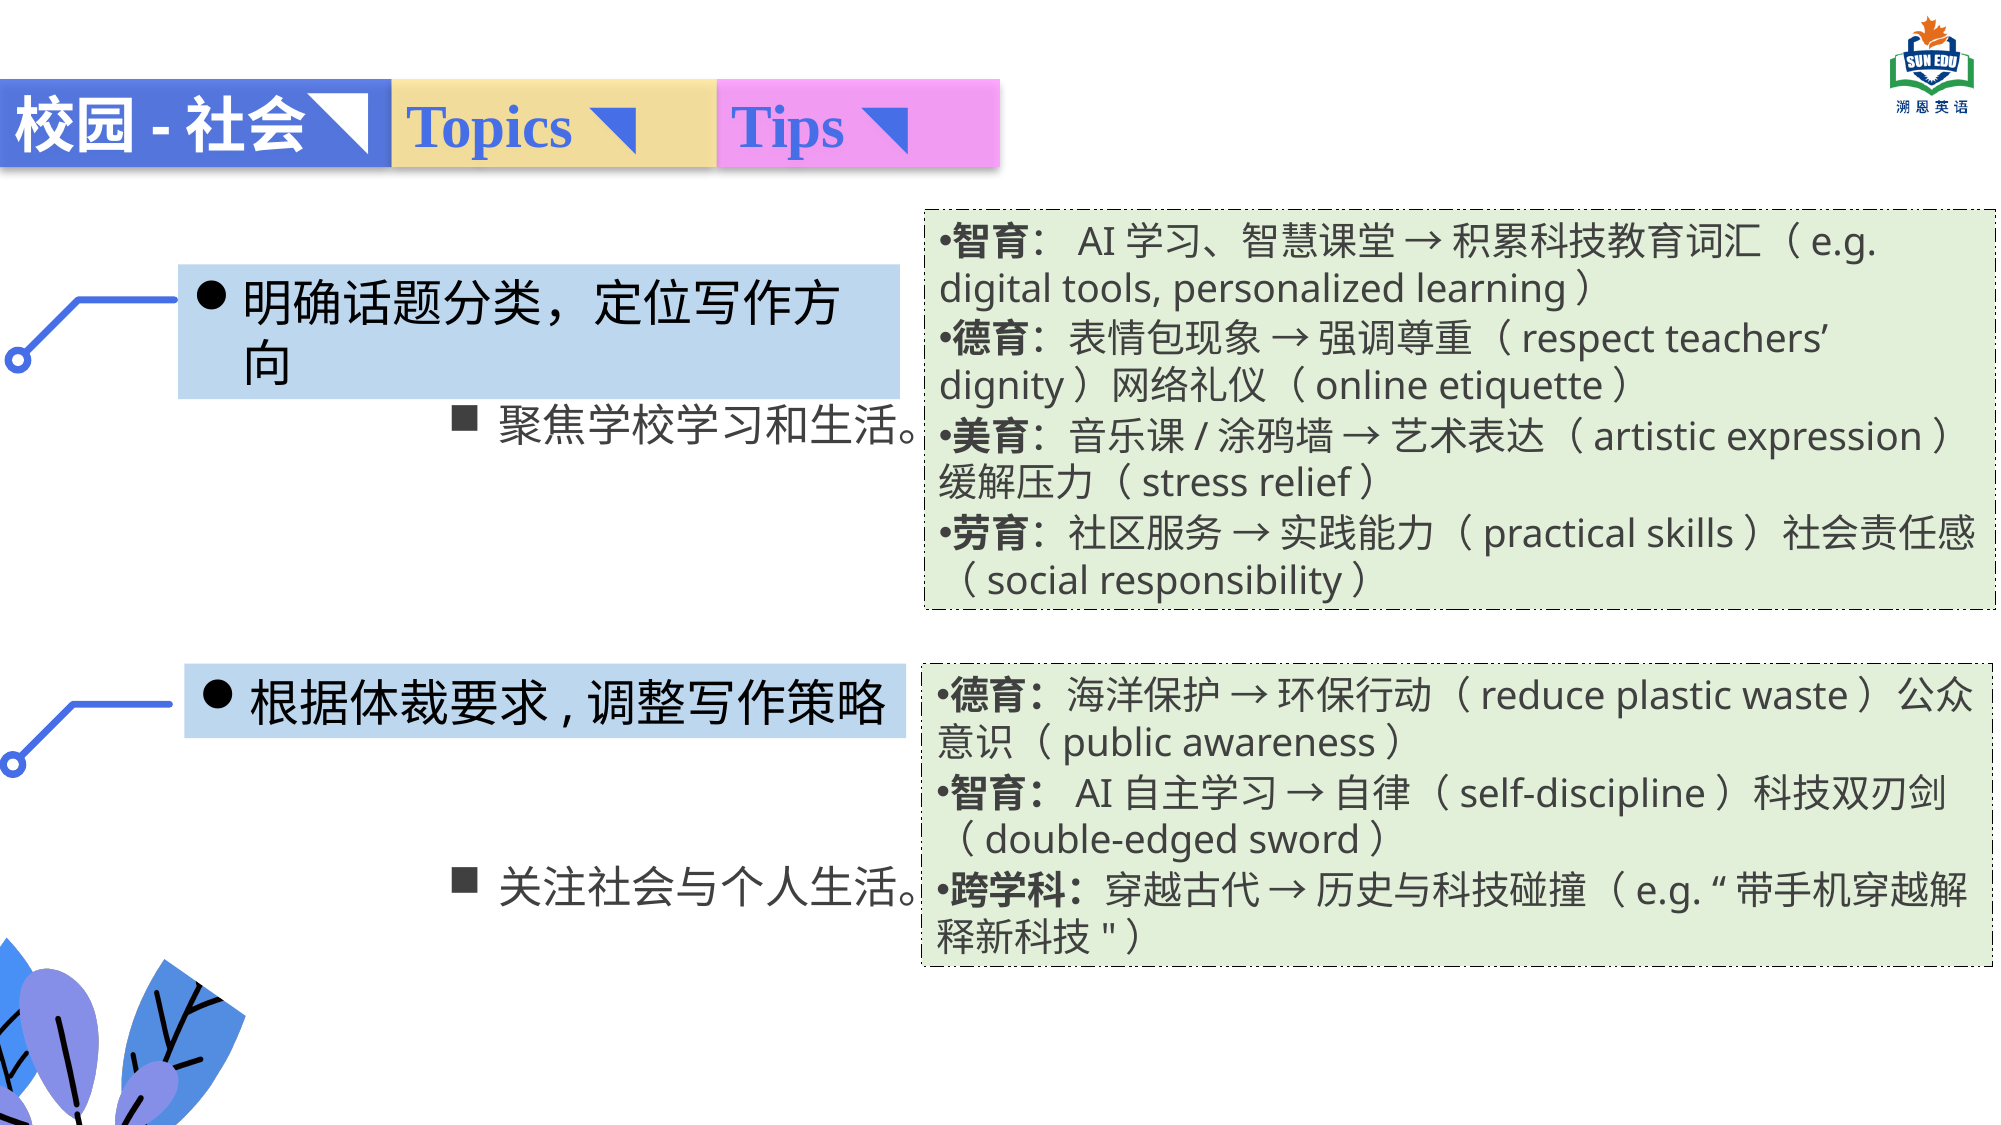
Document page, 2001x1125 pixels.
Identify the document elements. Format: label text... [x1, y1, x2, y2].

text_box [3, 294, 180, 376]
text_box 关注社会与个人生活。 [433, 851, 921, 920]
picture [1882, 13, 1983, 119]
text_box 明确话题分类，定位写作方向 [178, 264, 900, 400]
text_box Topics ◥ [391, 79, 717, 168]
text_box 校园-社会◥ [0, 79, 391, 168]
text_box [0, 877, 260, 1125]
text_box 德育：海洋保护 → 环保行动（reduce plastic waste）公众意识（public awareness） 智育：AI自主学习 → 自律（self-discipline）科技双刃剑（double-edged sword） 跨学科：穿越古代 → 历史与科技碰撞（e.g. “带手机穿越解释新科技"） [921, 663, 1993, 967]
text_box 根据体裁要求,调整写作策略 [184, 663, 907, 739]
text_box Tips ◥ [717, 79, 1000, 168]
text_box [0, 698, 175, 780]
text_box 智育：AI学习、智慧课堂 → 积累科技教育词汇（e.g. digital tools, personalized learning） 德育：表情包现象 → 强调尊重（respect teachers’ dignity）网络礼仪（online etiquette） 美育：音乐课/涂鸦墙 → 艺术表达（artistic expression）缓解压力（stress relief） 劳育：社区服务 → 实践能力（practical skills）社会责任感（social responsibility） [924, 209, 1996, 610]
text_box 聚焦学校学习和生活。 [433, 389, 924, 458]
